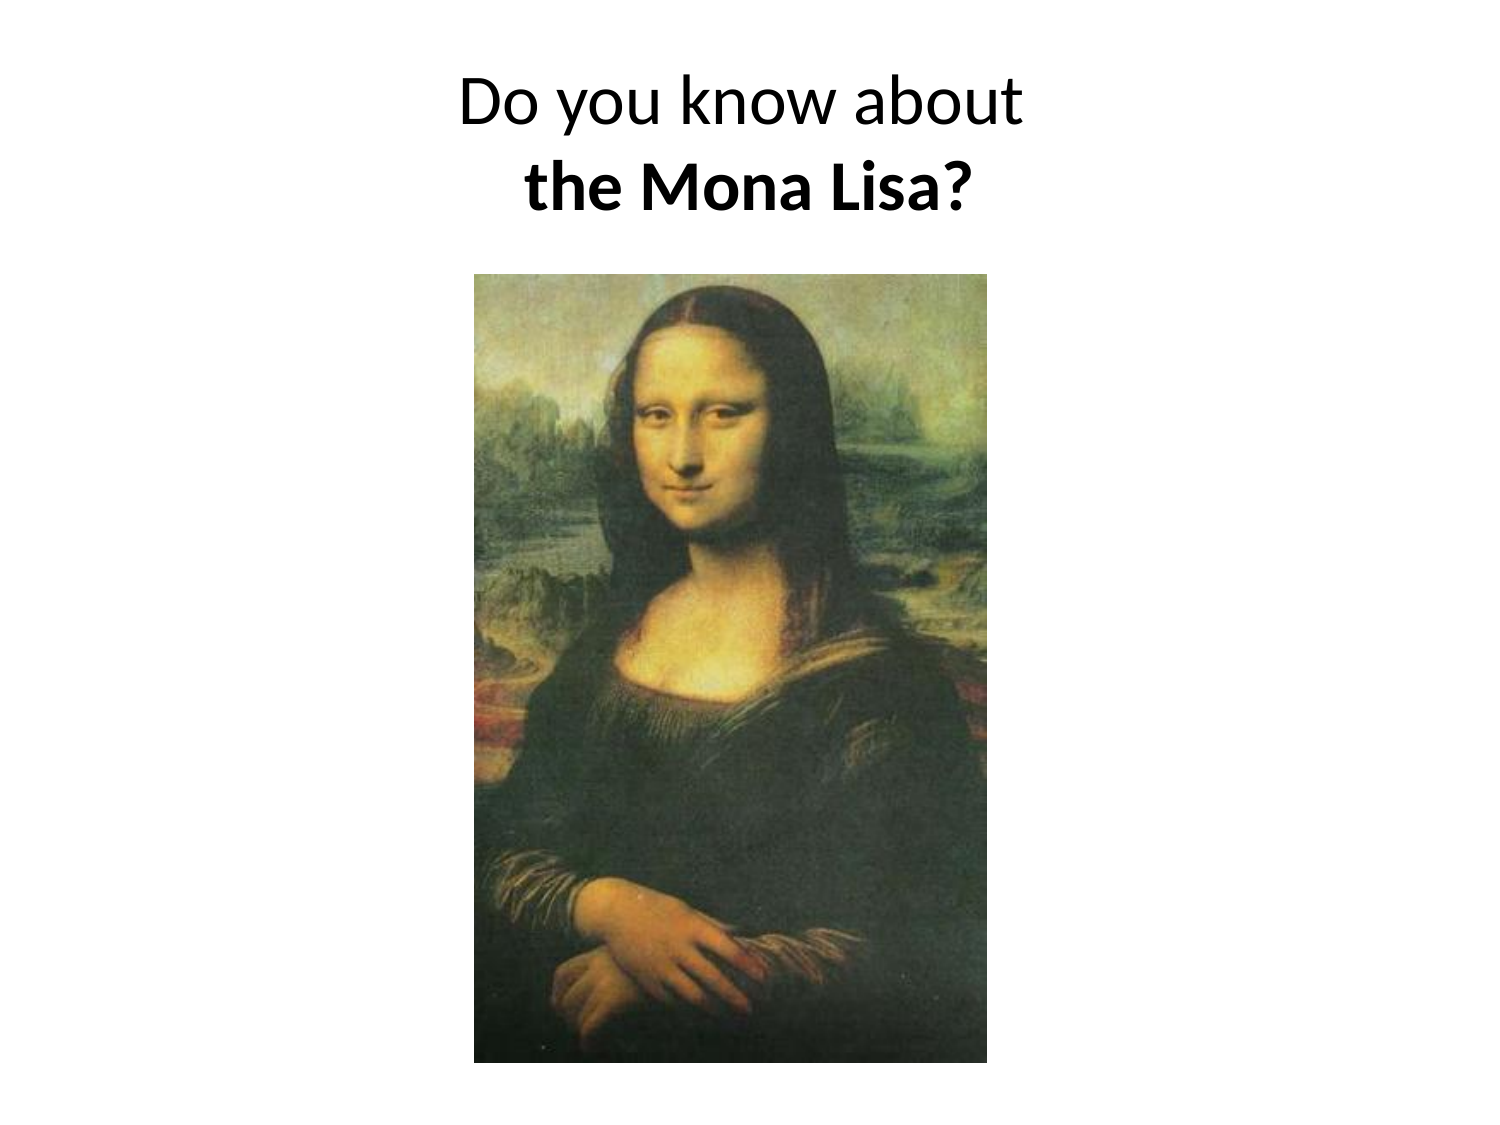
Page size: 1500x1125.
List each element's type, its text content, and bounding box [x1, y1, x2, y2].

title Do you know about the Mona Lisa? [75, 45, 1425, 233]
picture [474, 274, 987, 1063]
